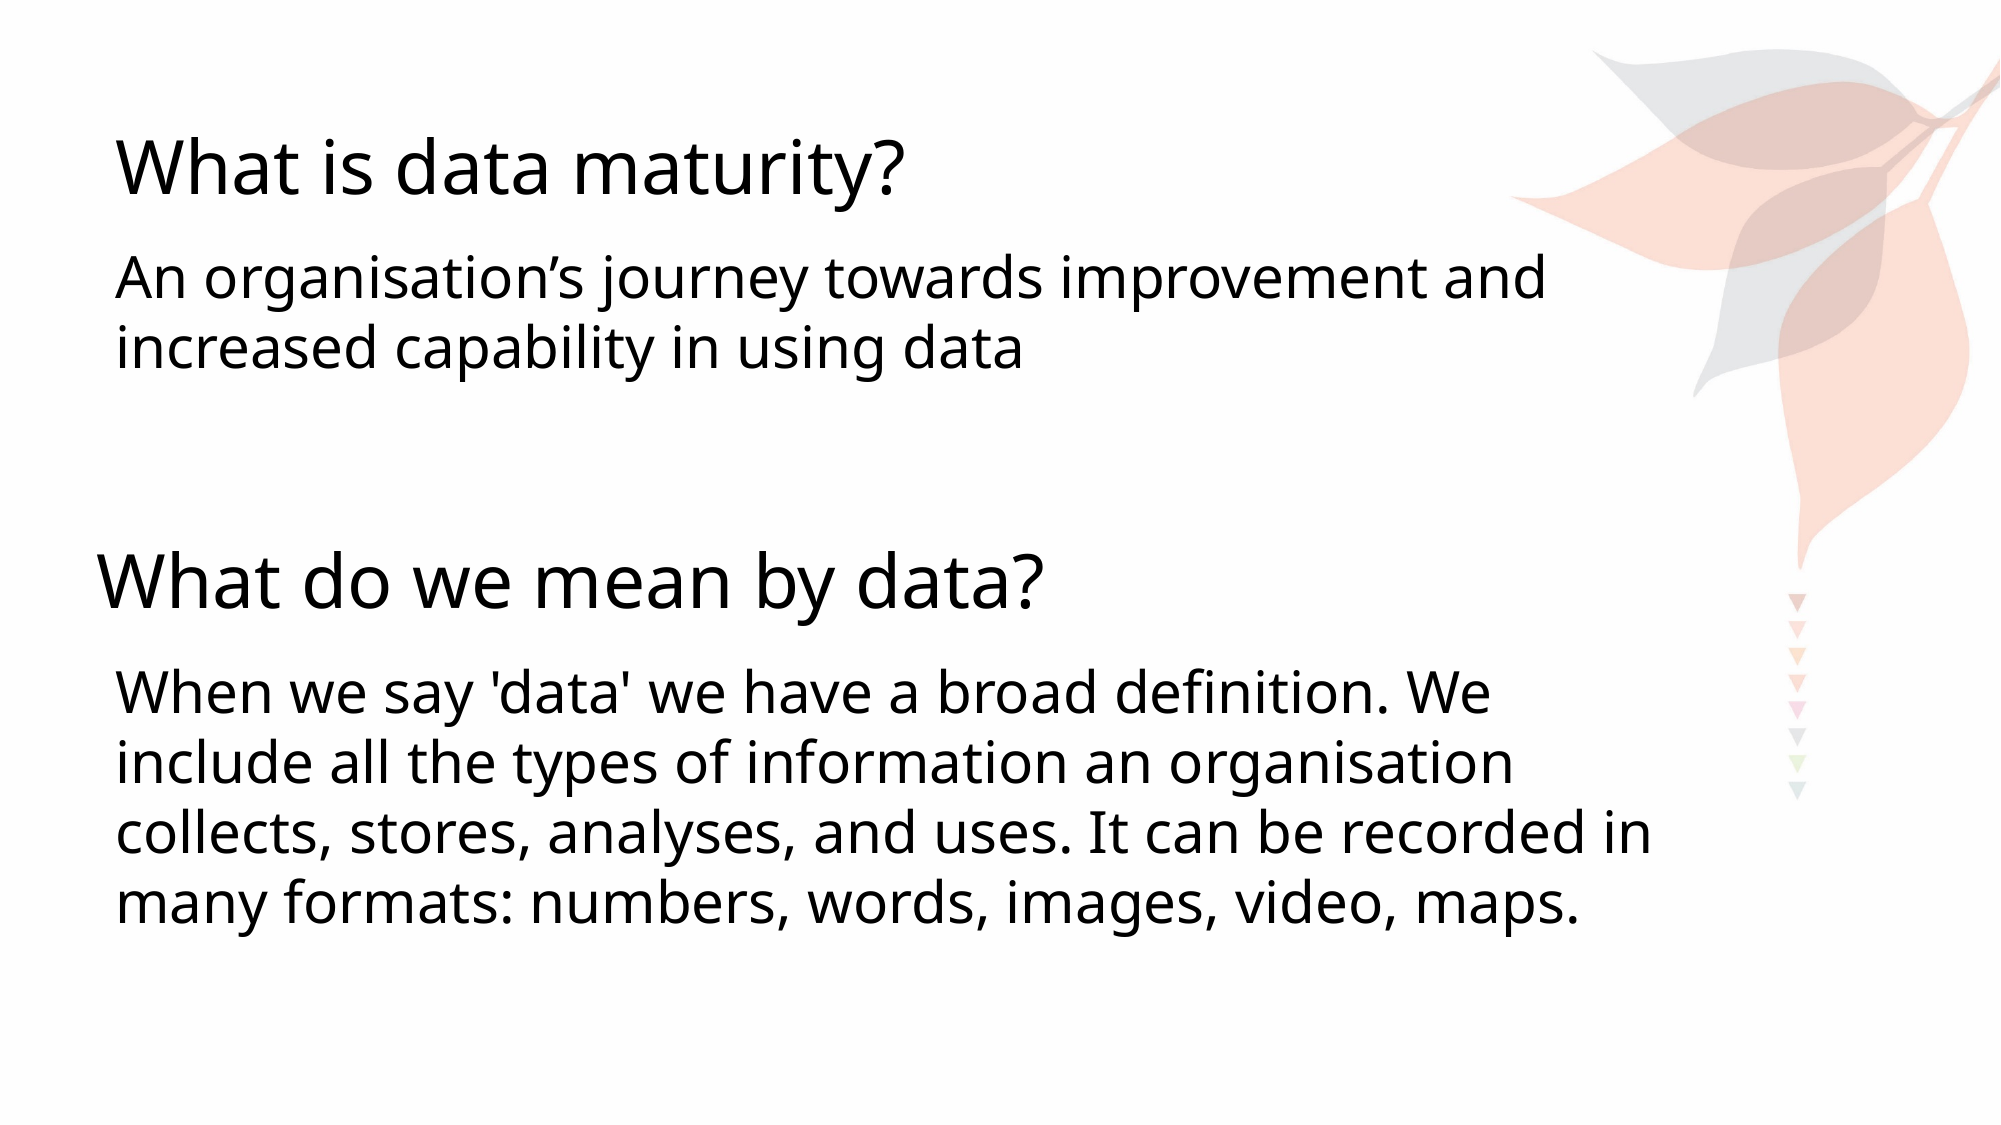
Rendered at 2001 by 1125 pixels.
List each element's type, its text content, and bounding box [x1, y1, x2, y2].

text_box An organisation’s journey towards improvement and increased capability in using data [100, 233, 1696, 388]
text_box What do we mean by data? [82, 526, 1646, 632]
text_box When we say 'data' we have a broad definition. We include all the types of information an organisation collects, stores, analyses, and uses. It can be recorded in many formats: numbers, words, images, video, maps. [100, 647, 1696, 943]
picture [0, 0, 2000, 1125]
text_box What is data maturity? [101, 112, 1666, 218]
